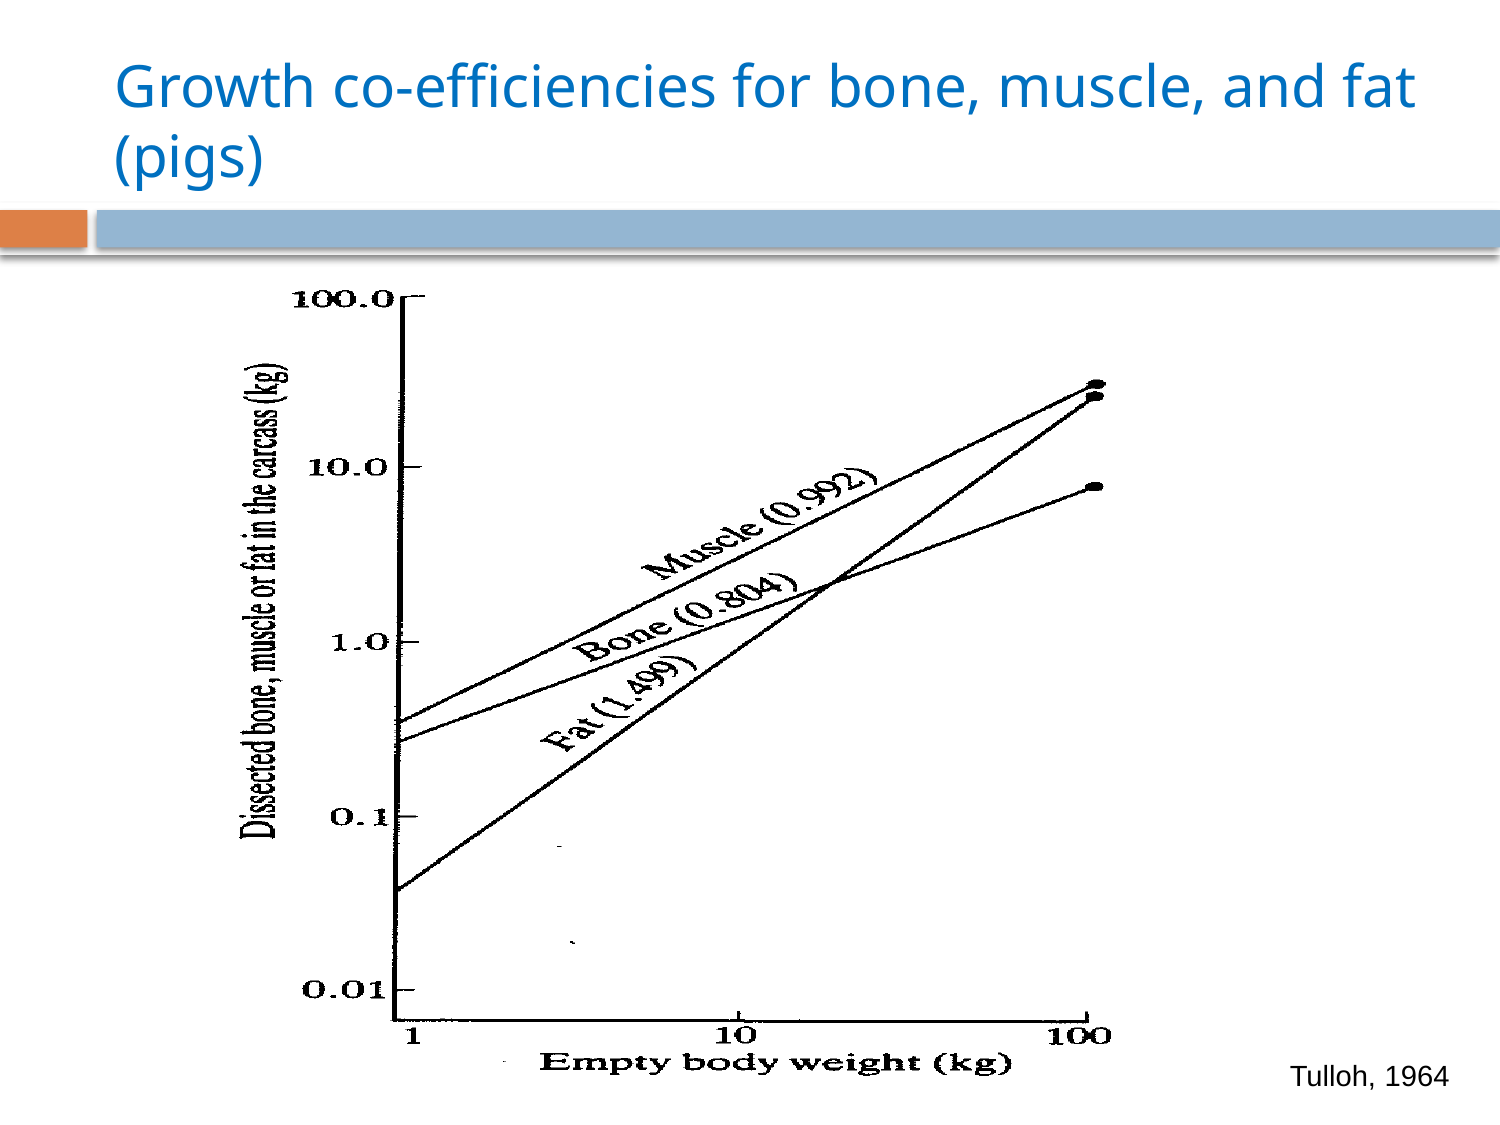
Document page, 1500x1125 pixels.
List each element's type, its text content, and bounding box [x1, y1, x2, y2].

picture [187, 274, 1263, 1088]
title Growth co-efficiencies for bone, muscle, and fat (pigs) [99, 37, 1438, 200]
text_box Tulloh, 1964 [1275, 1049, 1475, 1100]
